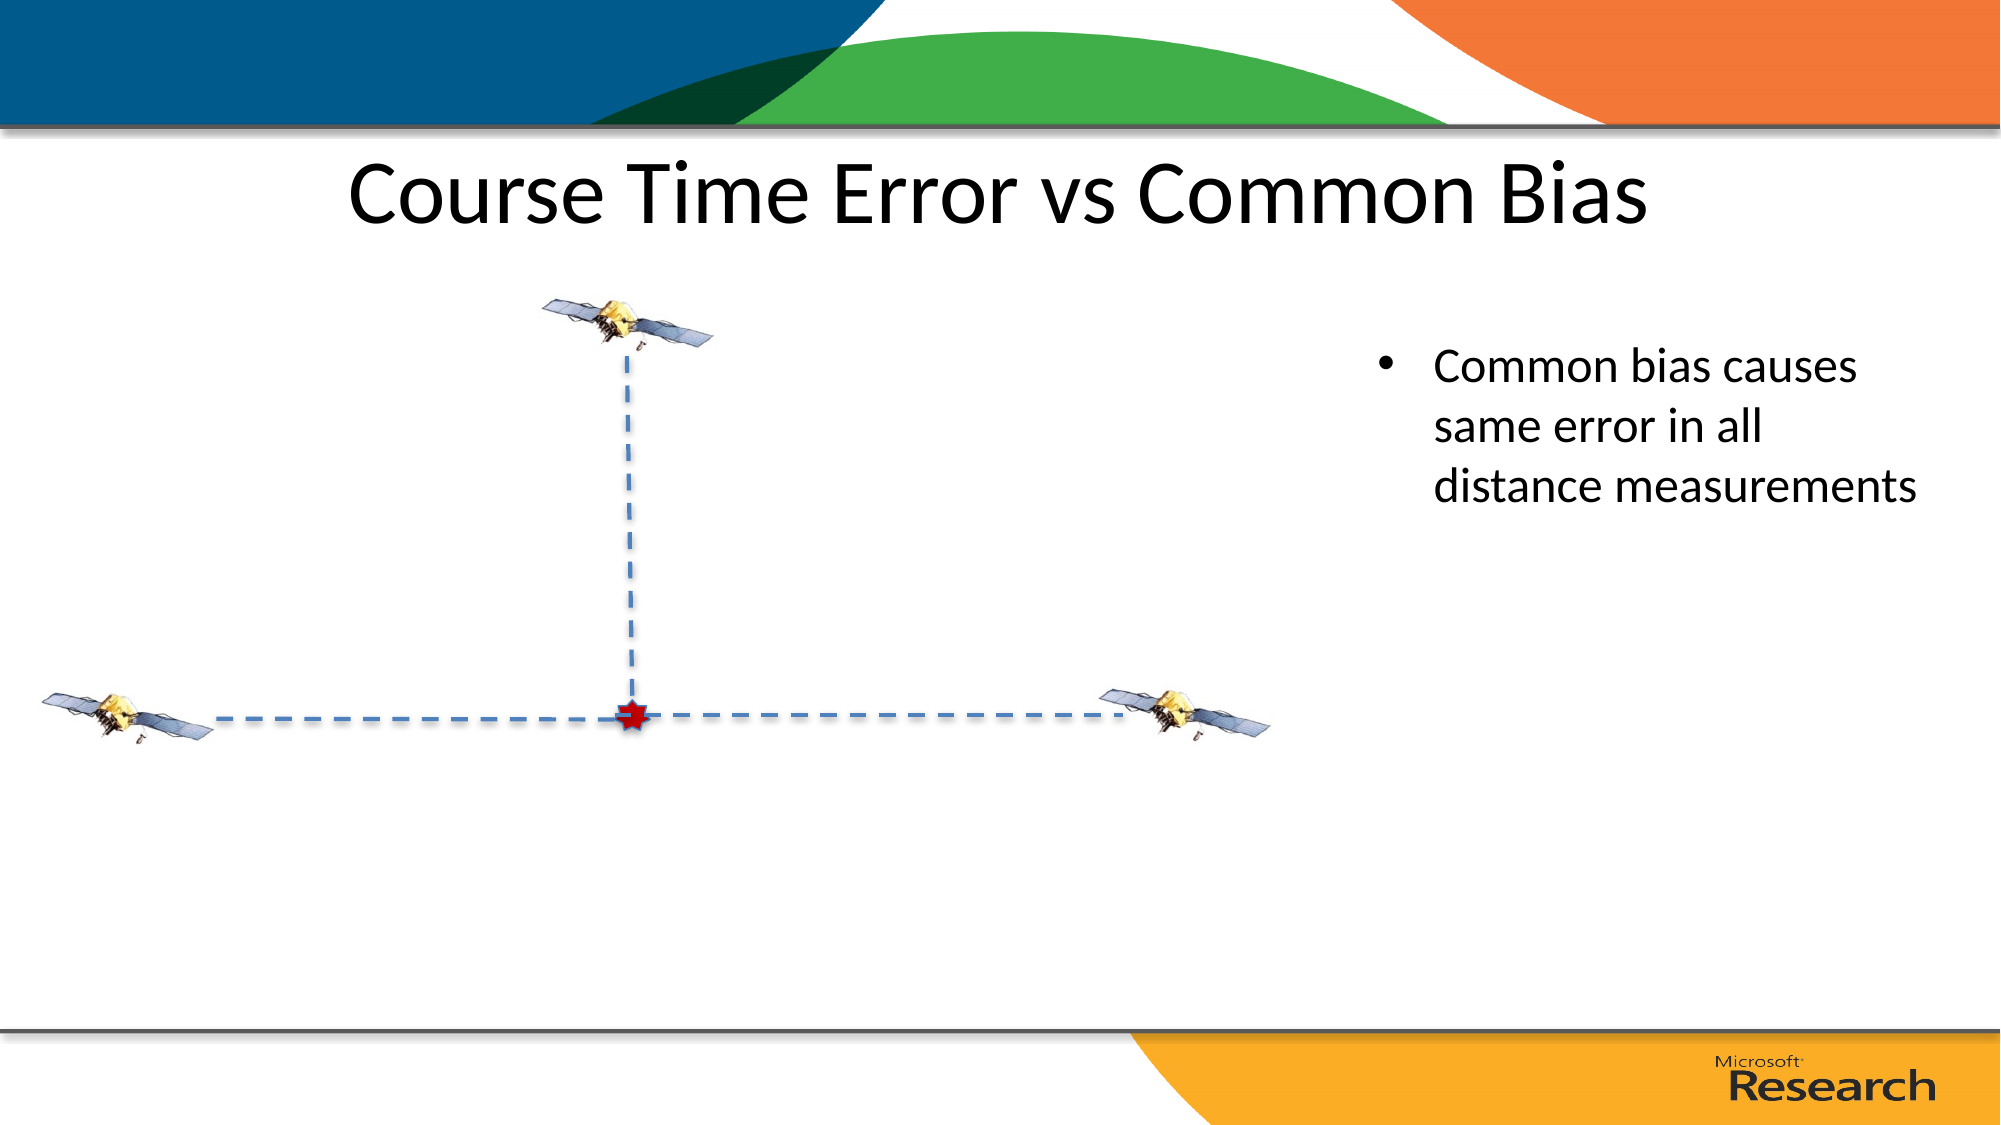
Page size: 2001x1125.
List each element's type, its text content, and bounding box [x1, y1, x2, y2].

picture [537, 293, 717, 357]
picture [0, 0, 2000, 124]
picture [1093, 683, 1274, 747]
text_box [617, 704, 648, 731]
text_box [626, 355, 633, 701]
list Common bias causes same error in all distance measurements [1362, 324, 1950, 1005]
picture [1065, 1034, 2000, 1125]
picture [37, 687, 217, 751]
title Course Time Error vs Common Bias [99, 125, 1900, 313]
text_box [649, 714, 1124, 720]
